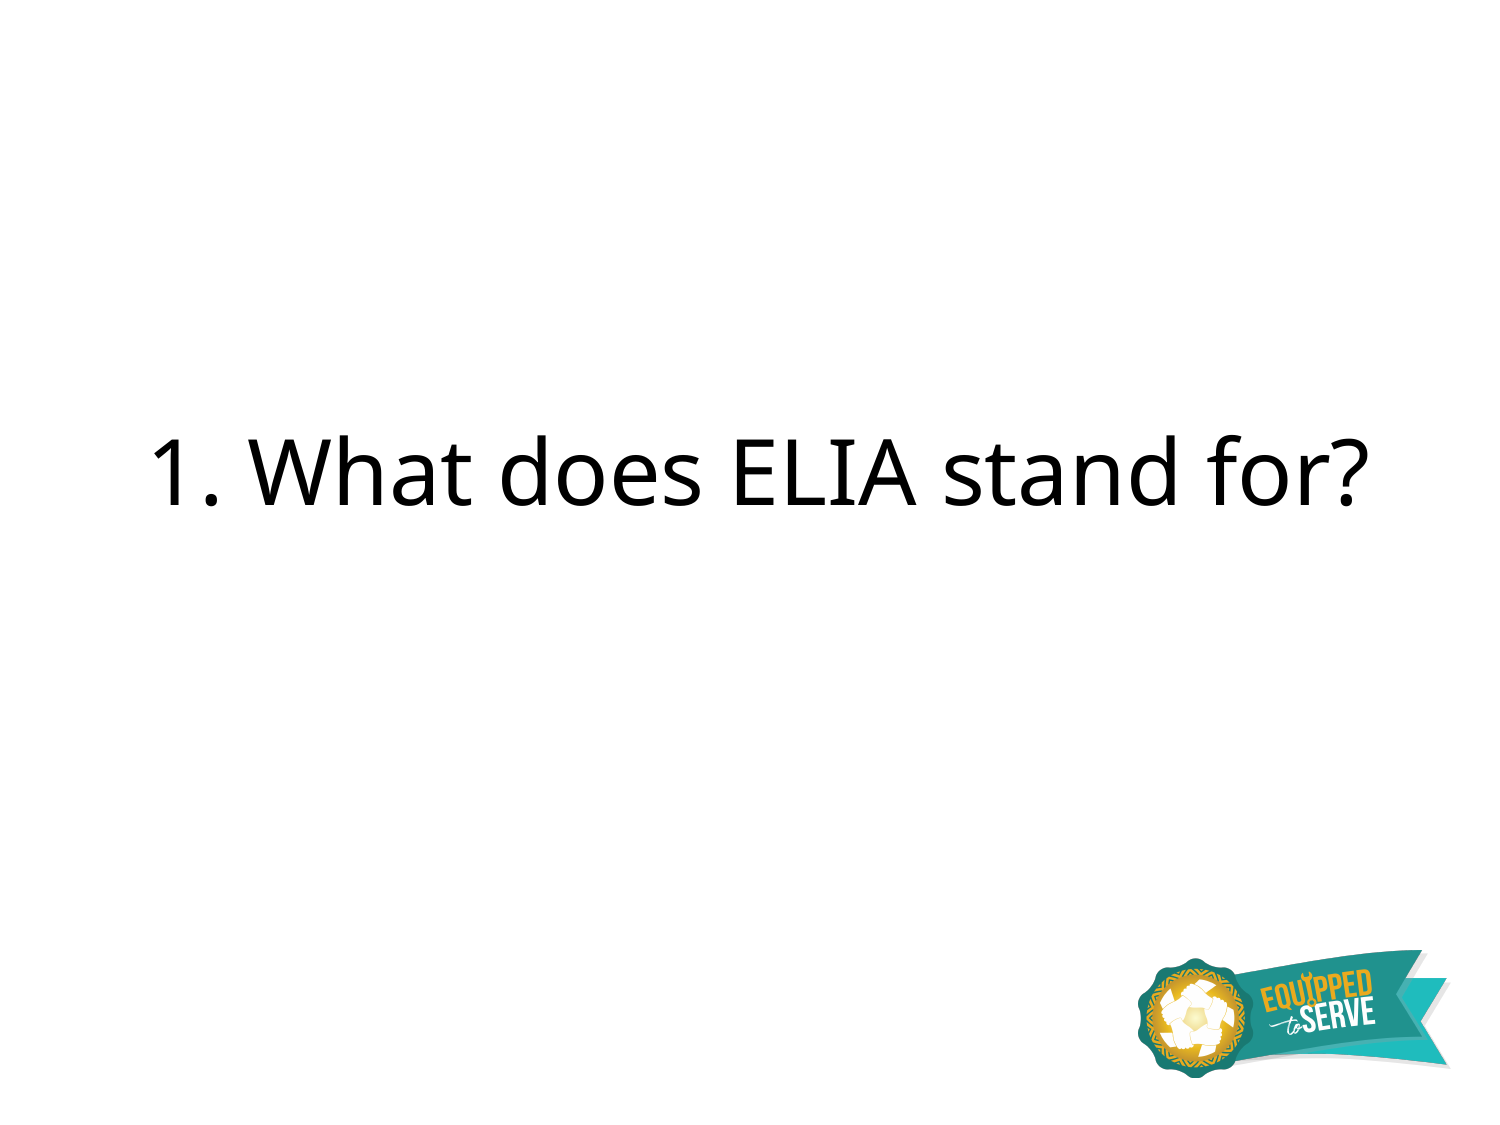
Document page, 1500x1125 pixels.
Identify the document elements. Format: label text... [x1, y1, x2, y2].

text_box 1. What does ELIA stand for? [18, 406, 1500, 532]
picture [1138, 950, 1451, 1078]
